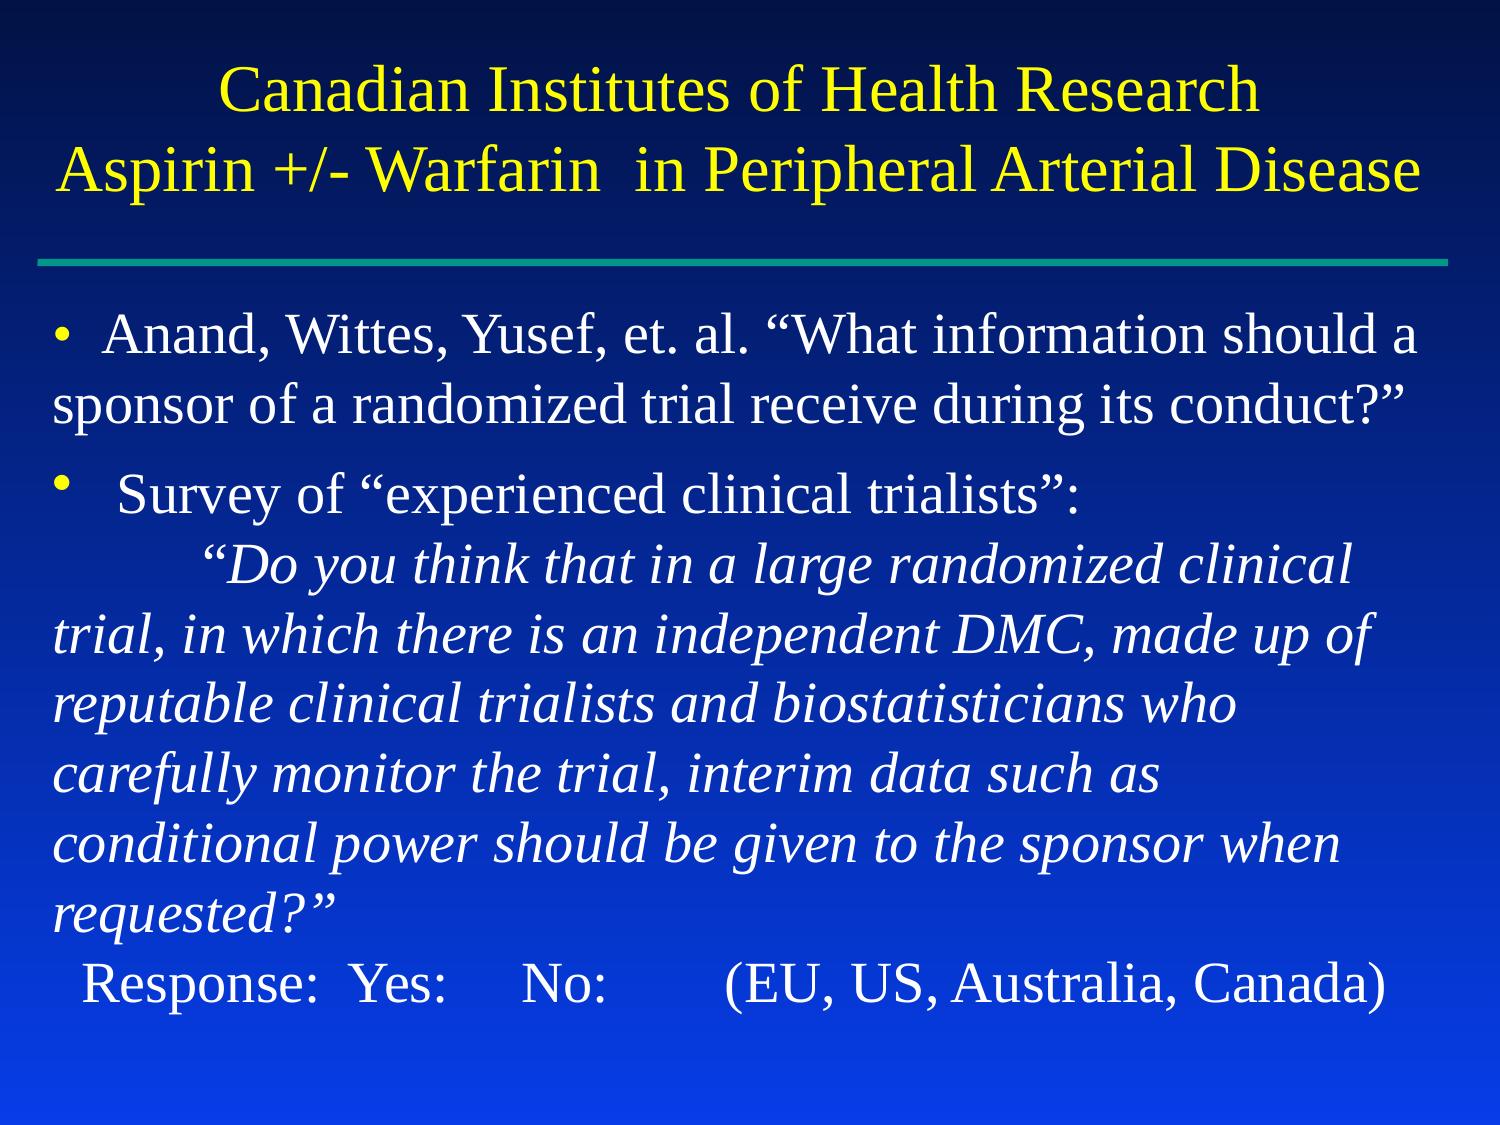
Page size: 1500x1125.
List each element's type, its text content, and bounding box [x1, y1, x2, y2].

text_box Canadian Institutes of Health Research Aspirin +/- Warfarin in Peripheral Arterial Disease [40, 37, 1441, 213]
text_box • Anand, Wittes, Yusef, et. al. “What information should a sponsor of a randomized trial receive during its conduct?” Survey of “experienced clinical trialists”: “Do you think that in a large randomized clinical trial, in which there is an independent DMC, made up of reputable clinical trialists and biostatisticians who carefully monitor the trial, interim data such as conditional power should be given to the sponsor when requested?” Response: Yes: No: (EU, US, Australia, Canada) [37, 287, 1450, 1022]
